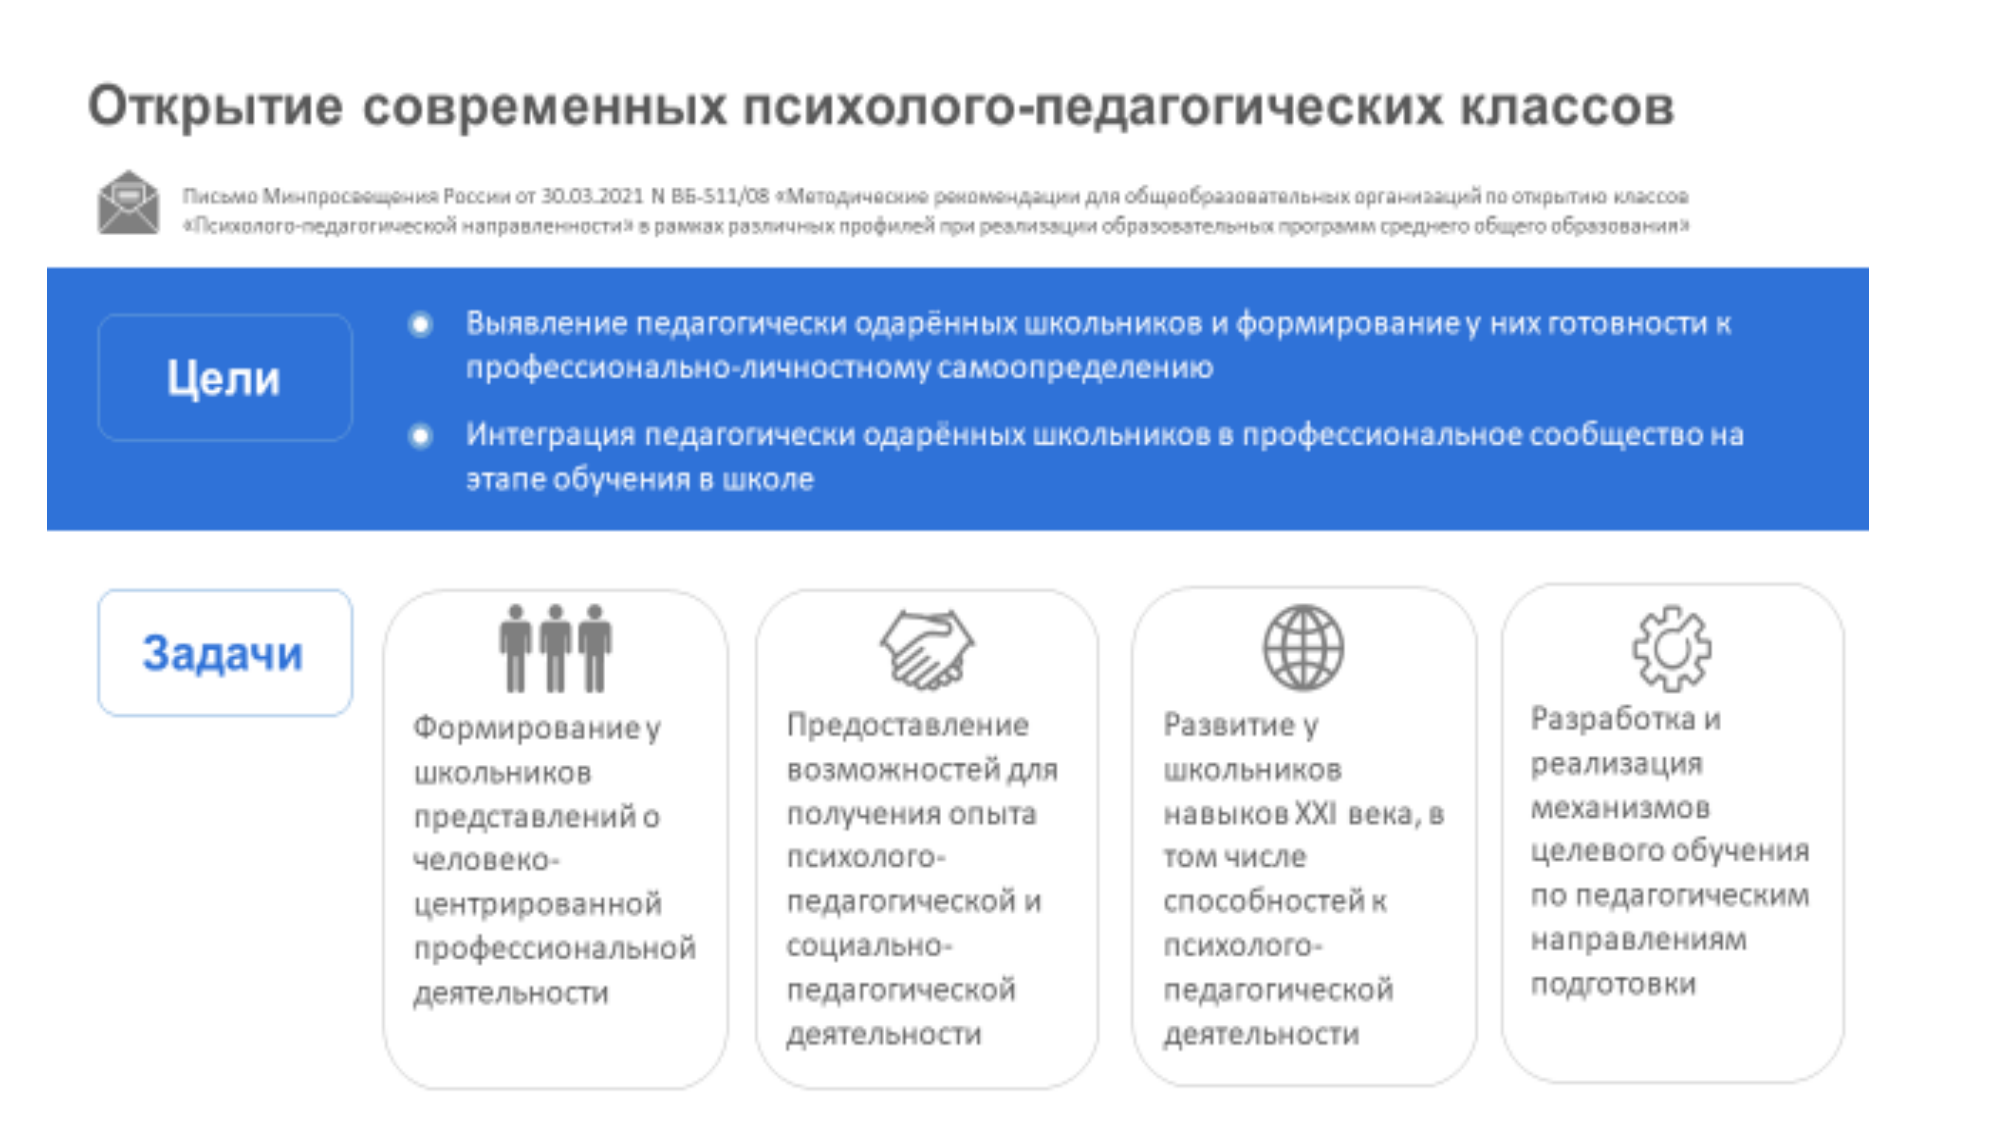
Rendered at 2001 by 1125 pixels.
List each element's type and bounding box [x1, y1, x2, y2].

picture [47, 24, 1869, 1125]
